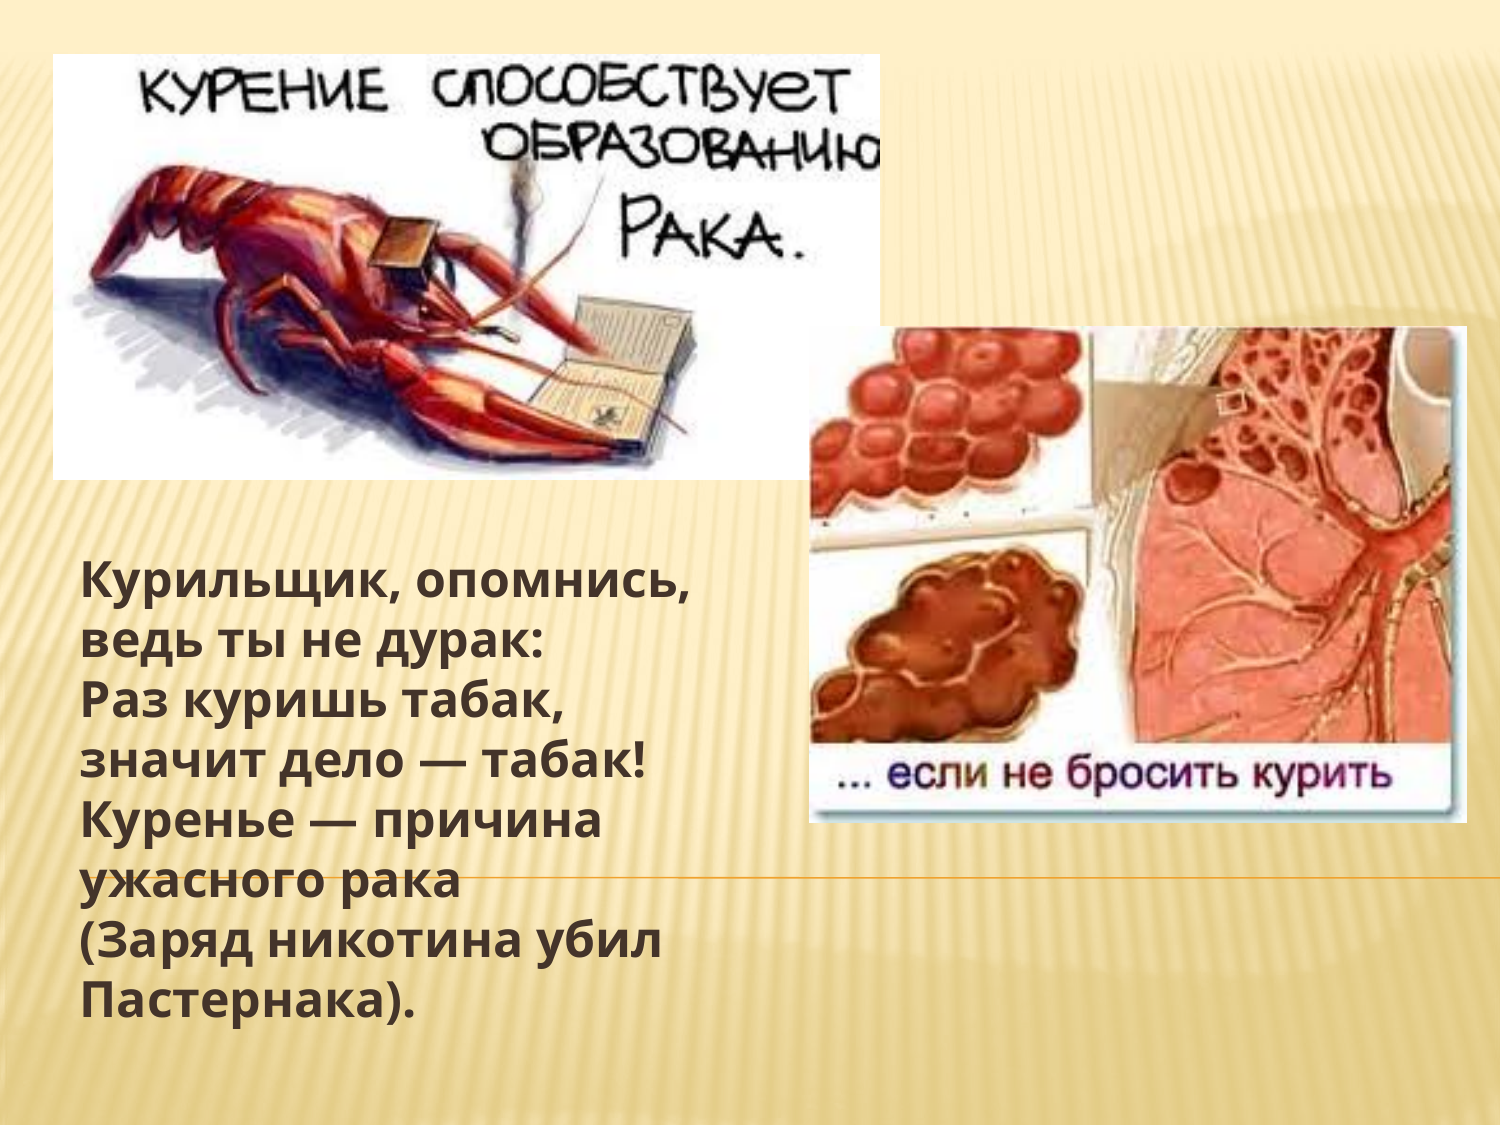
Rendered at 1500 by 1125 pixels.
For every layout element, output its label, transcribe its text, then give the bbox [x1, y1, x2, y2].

subtitle Курильщик, опомнись, ведь ты не дурак: Раз куришь табак, значит дело — табак! Куренье — причина ужасного рака (Заряд никотина убил Пастернака). [64, 498, 762, 1036]
picture [52, 54, 1467, 824]
